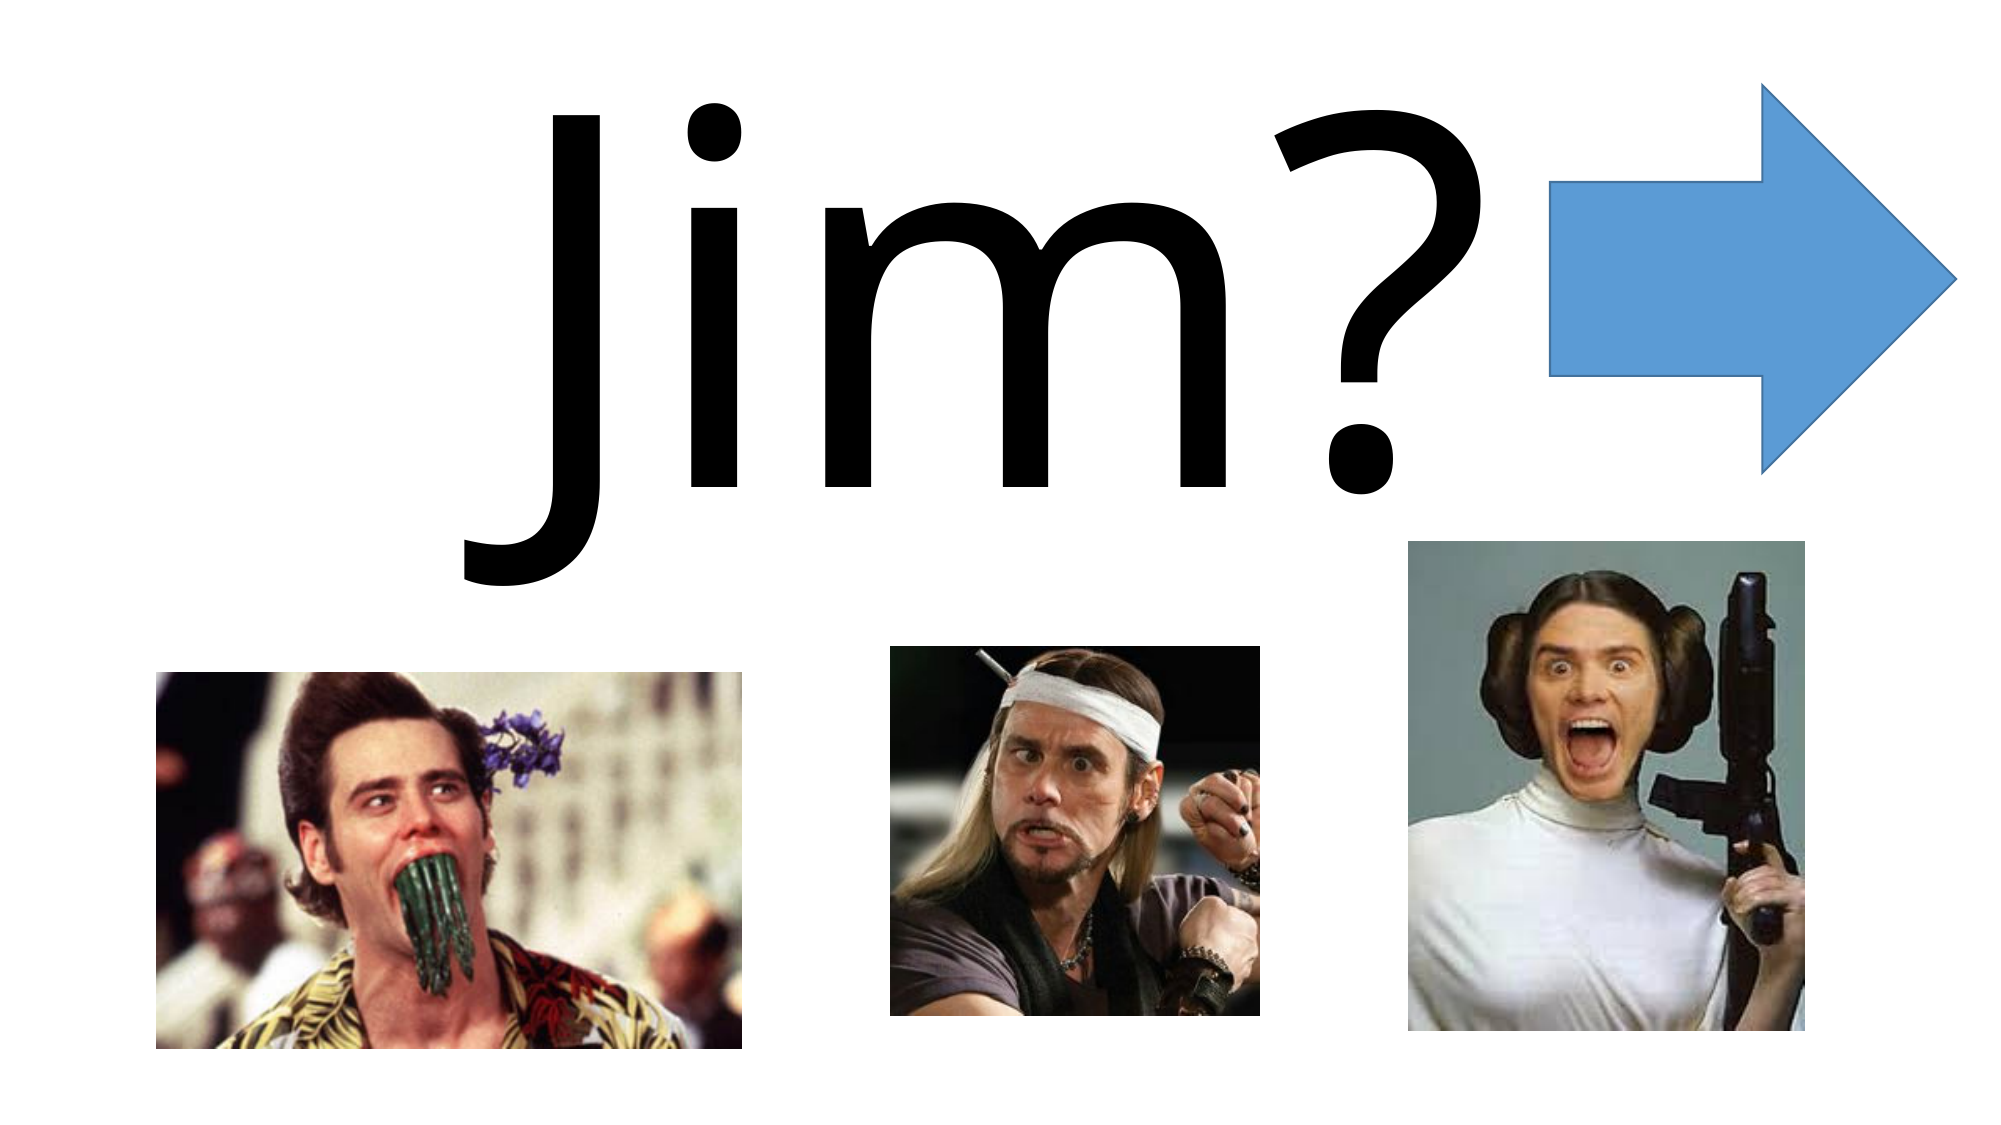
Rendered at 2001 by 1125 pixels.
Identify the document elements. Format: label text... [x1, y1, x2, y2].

title Jim? [137, 16, 1863, 621]
picture [156, 672, 742, 1050]
picture [1408, 541, 1805, 1031]
text_box [1548, 82, 1958, 476]
picture [890, 646, 1260, 1016]
